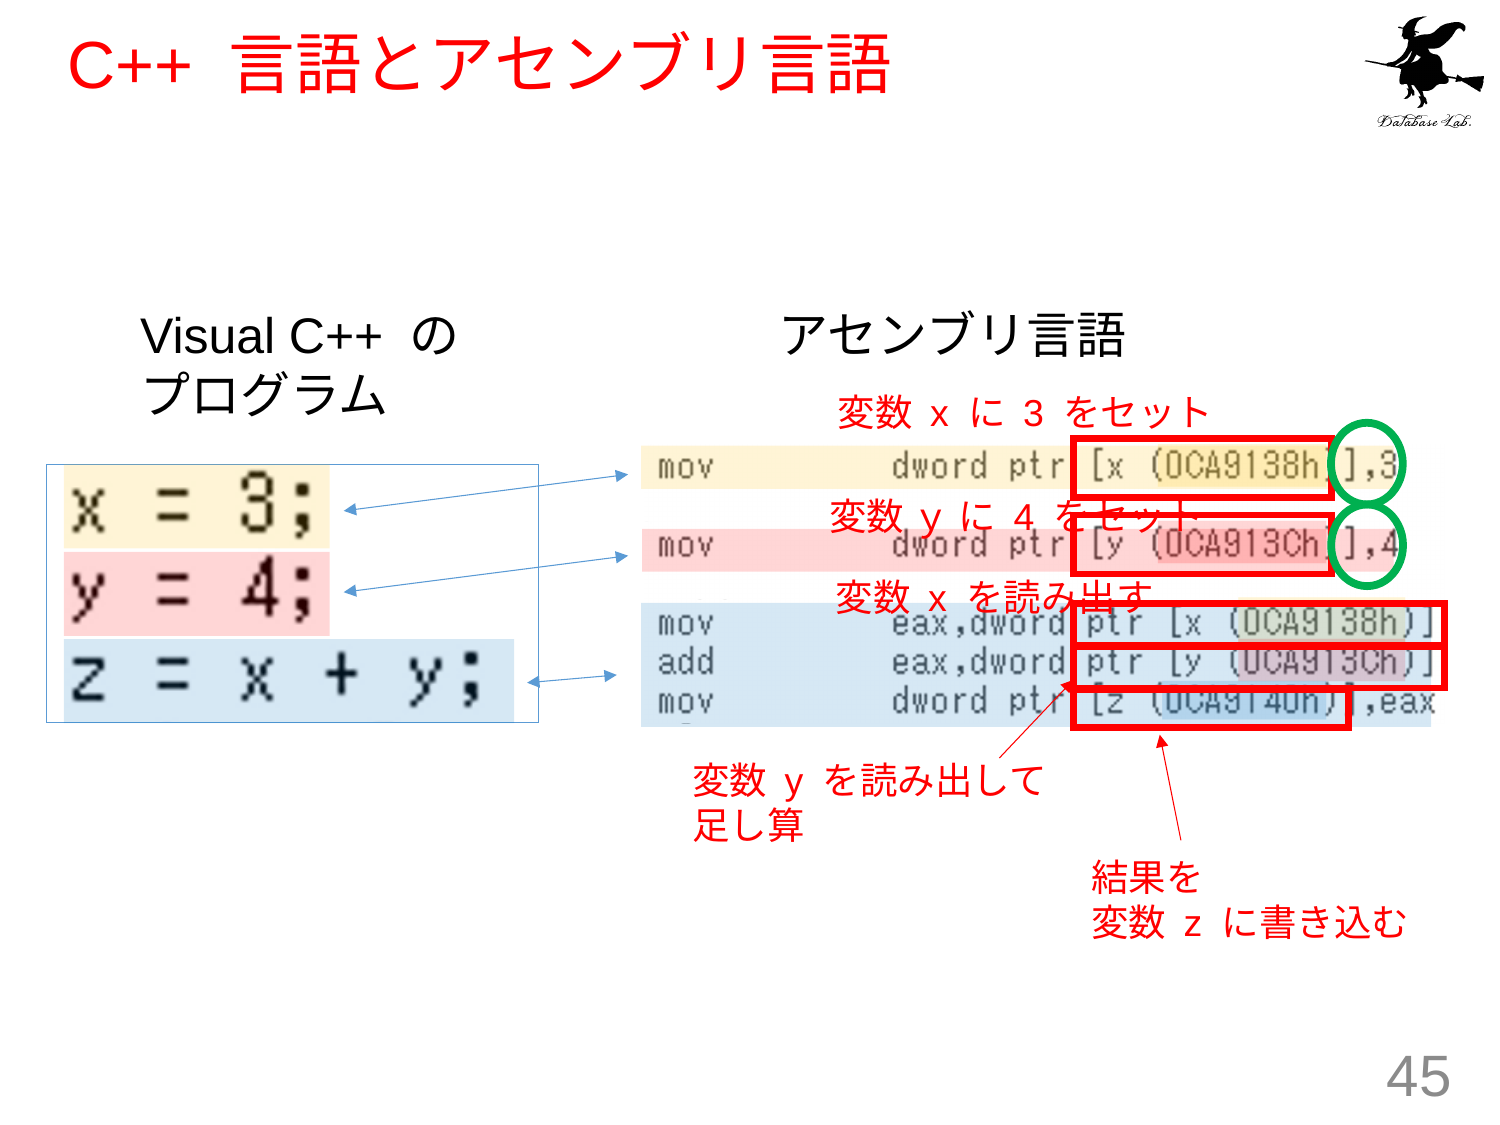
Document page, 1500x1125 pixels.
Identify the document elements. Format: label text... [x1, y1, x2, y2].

text_box Visual C++ の プログラム [125, 296, 502, 433]
text_box [640, 602, 999, 728]
picture [644, 444, 1445, 724]
picture [1362, 14, 1486, 130]
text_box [1159, 734, 1181, 841]
title C++ 言語とアセンブリ言語 [52, 28, 1441, 106]
text_box [1334, 421, 1400, 444]
text_box [1072, 438, 1332, 444]
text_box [527, 674, 617, 683]
text_box 変数 y を読み出して 足し算 [677, 749, 1058, 856]
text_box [343, 555, 629, 593]
text_box [1074, 724, 1349, 728]
slide_number 45 [1129, 1042, 1467, 1103]
picture [46, 464, 539, 723]
text_box [640, 445, 644, 490]
text_box 結果を 変数 z に書き込む [1076, 847, 1417, 953]
text_box 変数 x に 3 をセット [822, 381, 1215, 442]
text_box アセンブリ言語 [764, 296, 1148, 373]
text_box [999, 679, 1074, 759]
text_box [1349, 724, 1432, 728]
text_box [343, 474, 629, 511]
